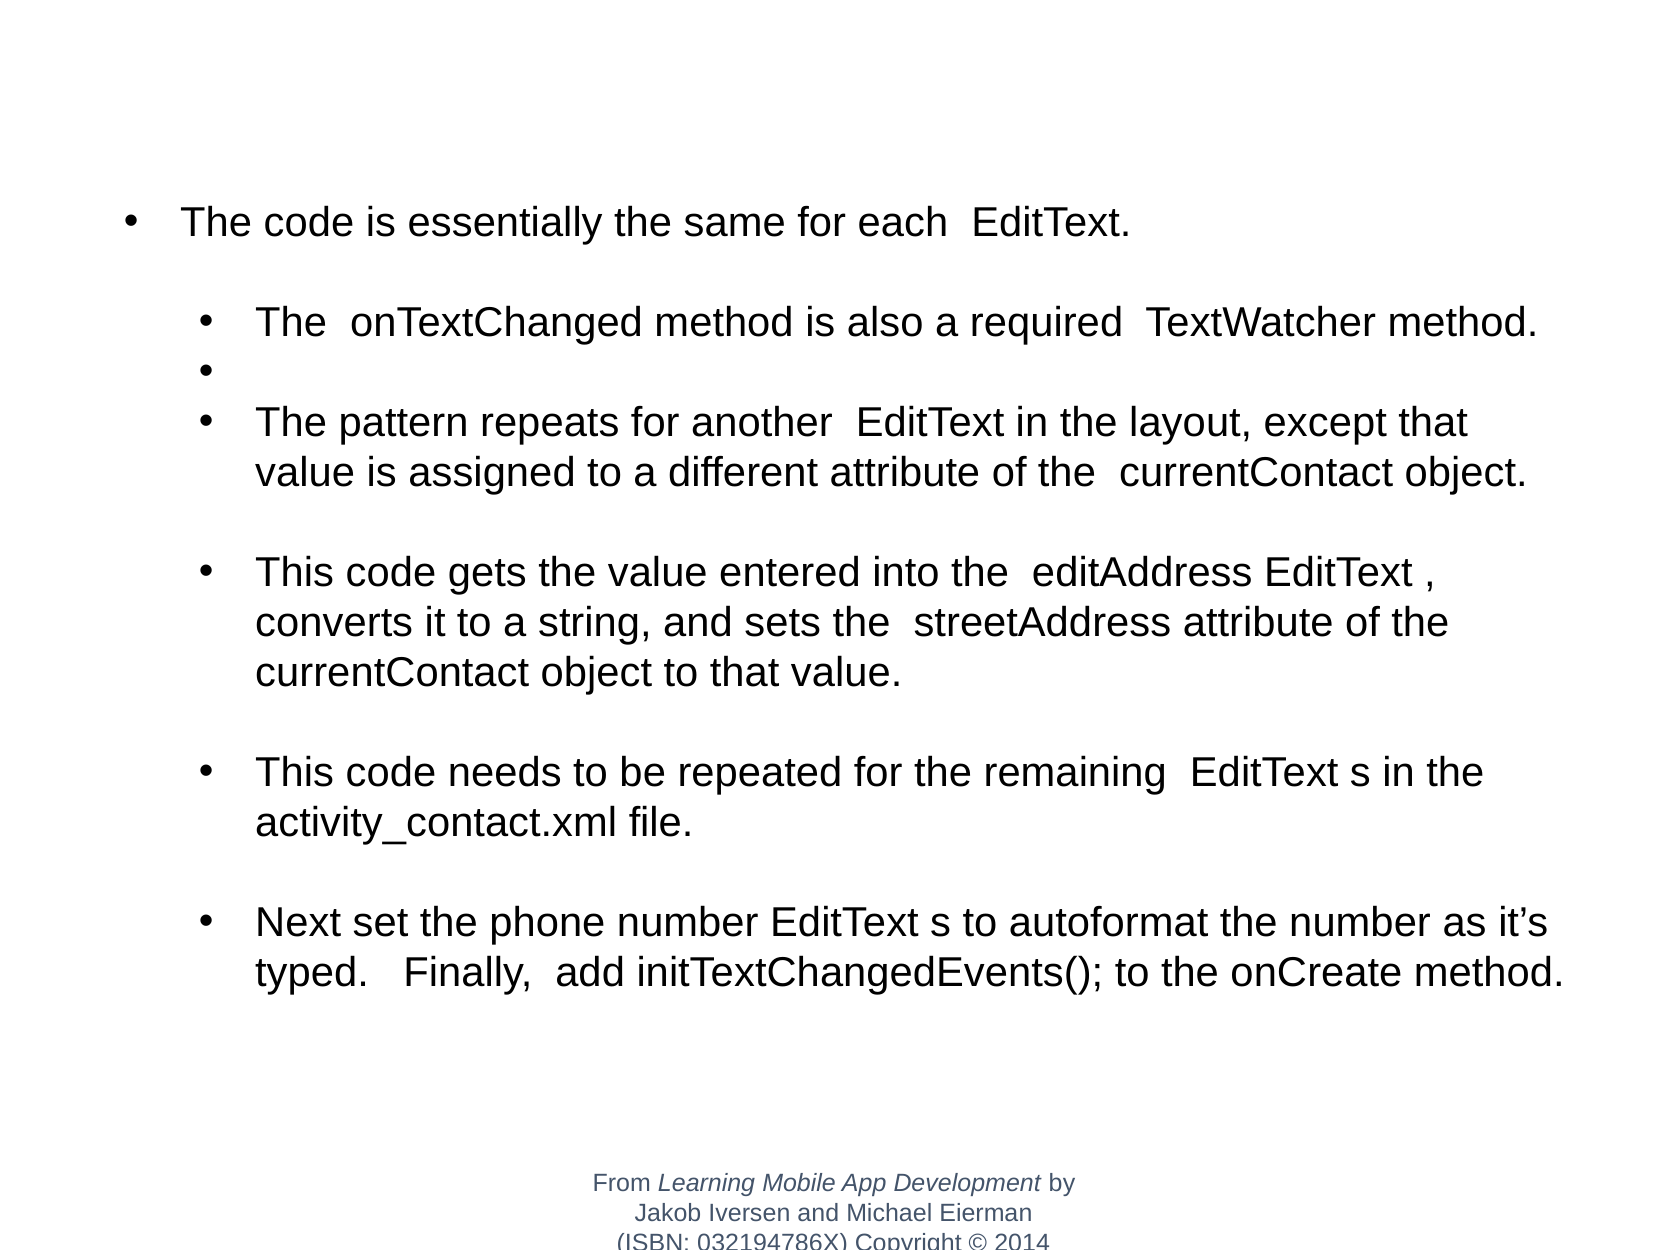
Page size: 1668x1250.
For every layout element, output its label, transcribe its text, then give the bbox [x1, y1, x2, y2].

footer From Learning Mobile App Development by Jakob Iversen and Michael Eierman (ISBN: 032194786X) Copyright © 2014 Pearson Education, Inc. All rights reserved. [552, 1158, 1116, 1225]
text_box The code is essentially the same for each EditText. The onTextChanged method is also a required TextWatcher method. The pattern repeats for another EditText in the layout, except that value is assigned to a different attribute of the currentContact object. This code gets the value entered into the editAddress EditText , converts it to a string, and sets the streetAddress attribute of the currentContact object to that value. This code needs to be repeated for the remaining EditText s in the activity_contact.xml file. Next set the phone number EditText s to autoformat the number as it’s typed. Finally, add initTextChangedEvents(); to the onCreate method. [108, 187, 1592, 1011]
